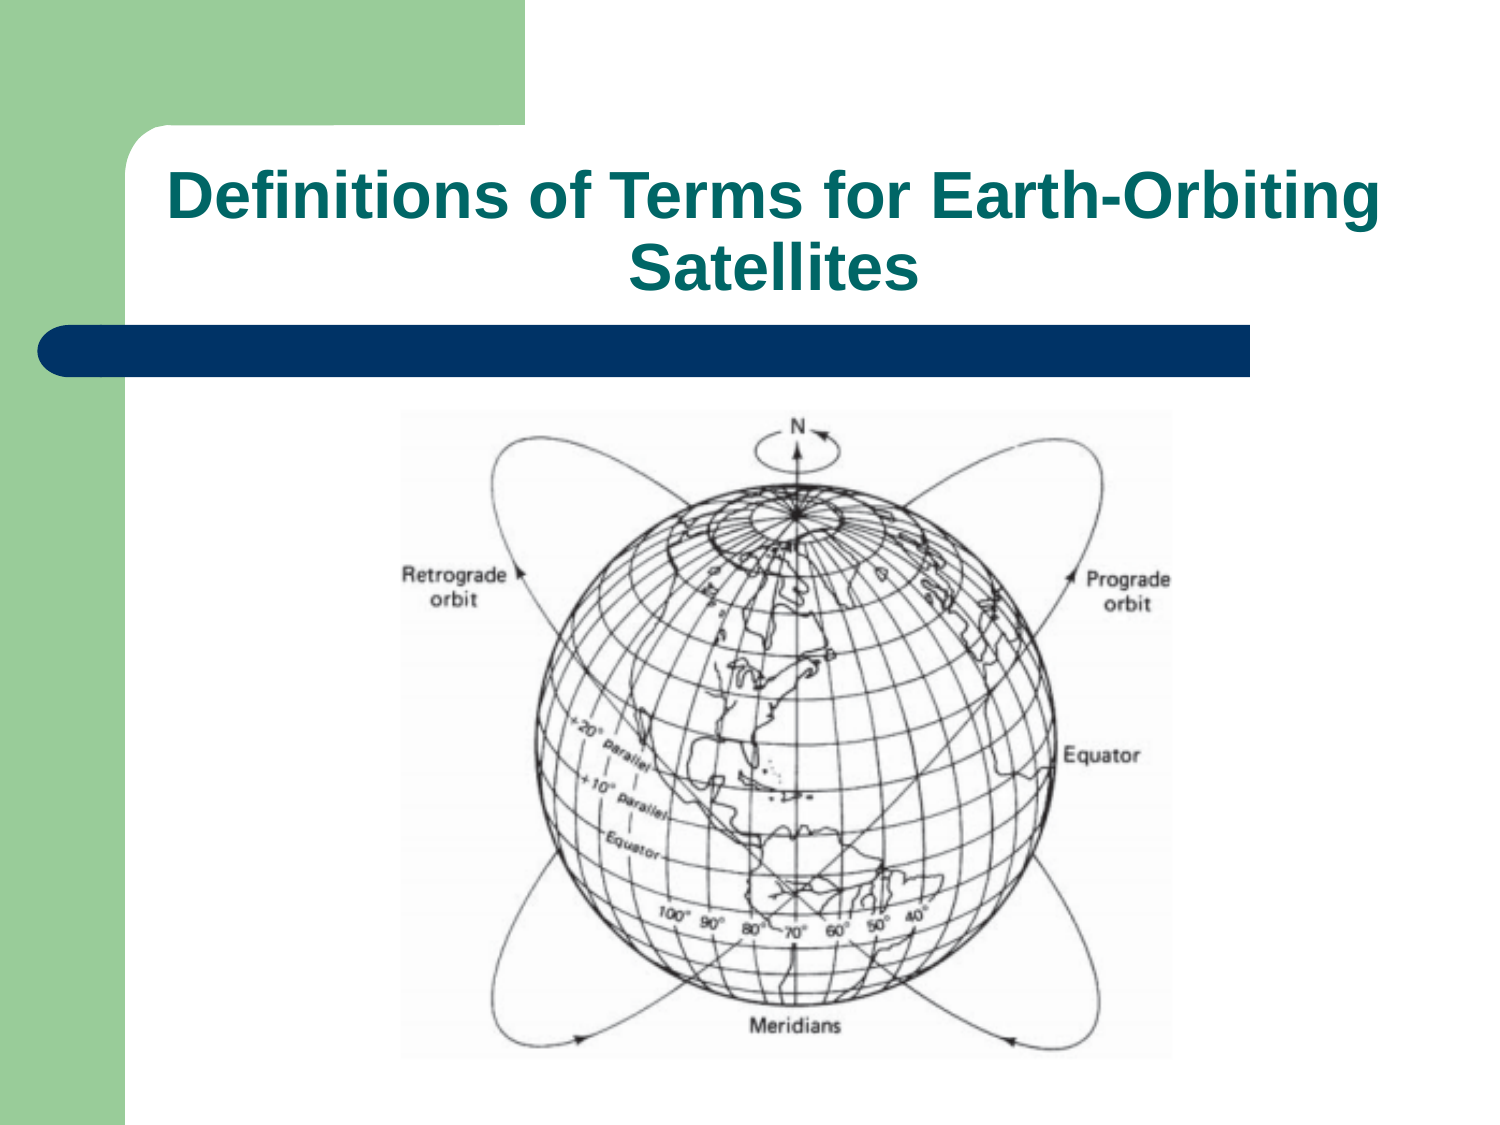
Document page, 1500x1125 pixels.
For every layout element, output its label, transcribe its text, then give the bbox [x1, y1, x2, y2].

title Definitions of Terms for Earth-Orbiting Satellites [125, 125, 1425, 313]
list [365, 387, 1185, 1068]
